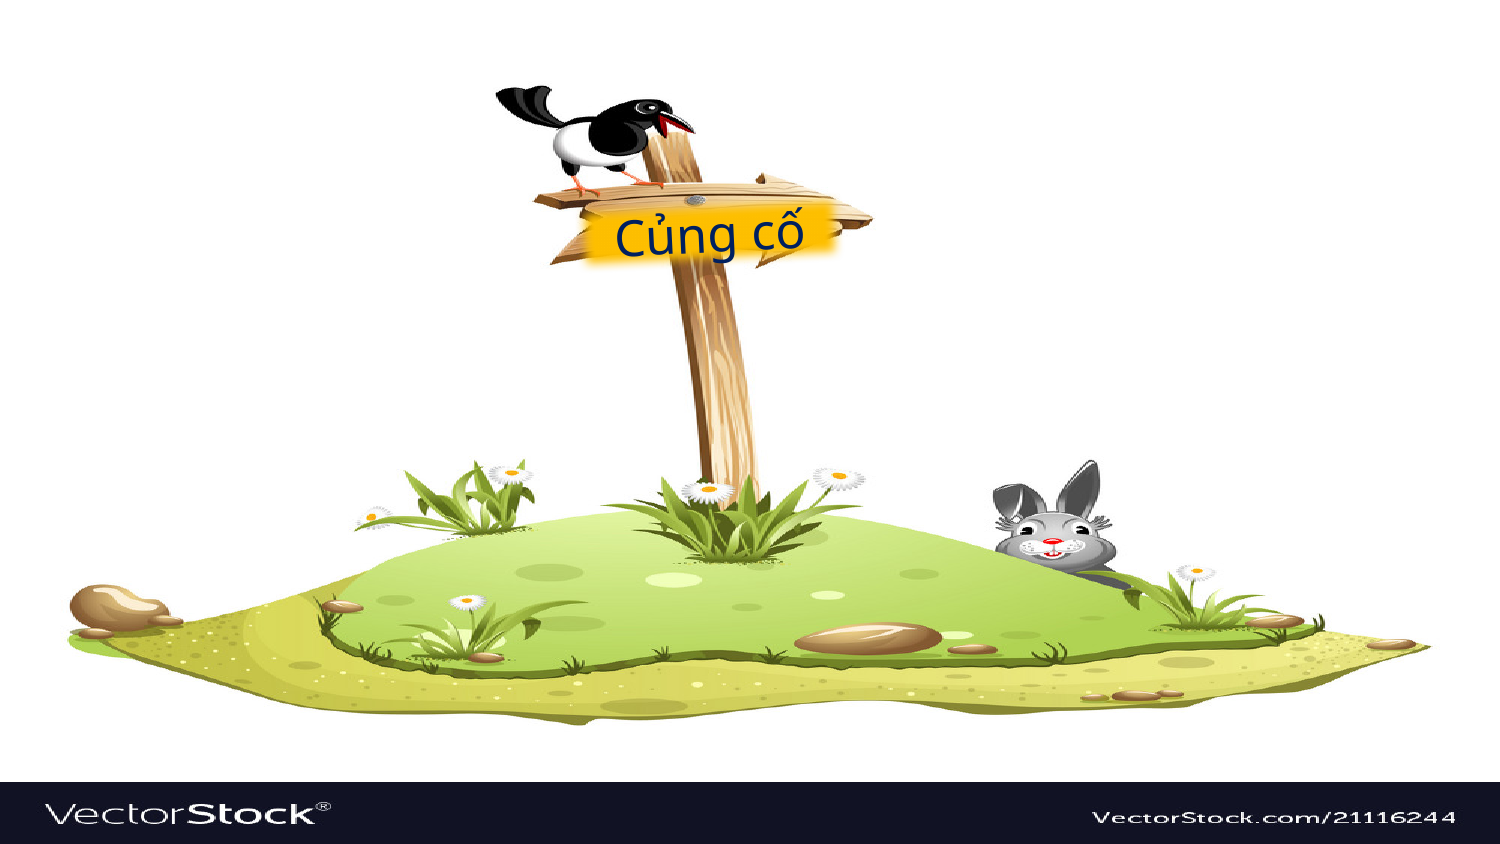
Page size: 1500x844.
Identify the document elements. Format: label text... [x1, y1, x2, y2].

picture [0, 0, 1500, 844]
text_box Củng cố [594, 211, 826, 255]
